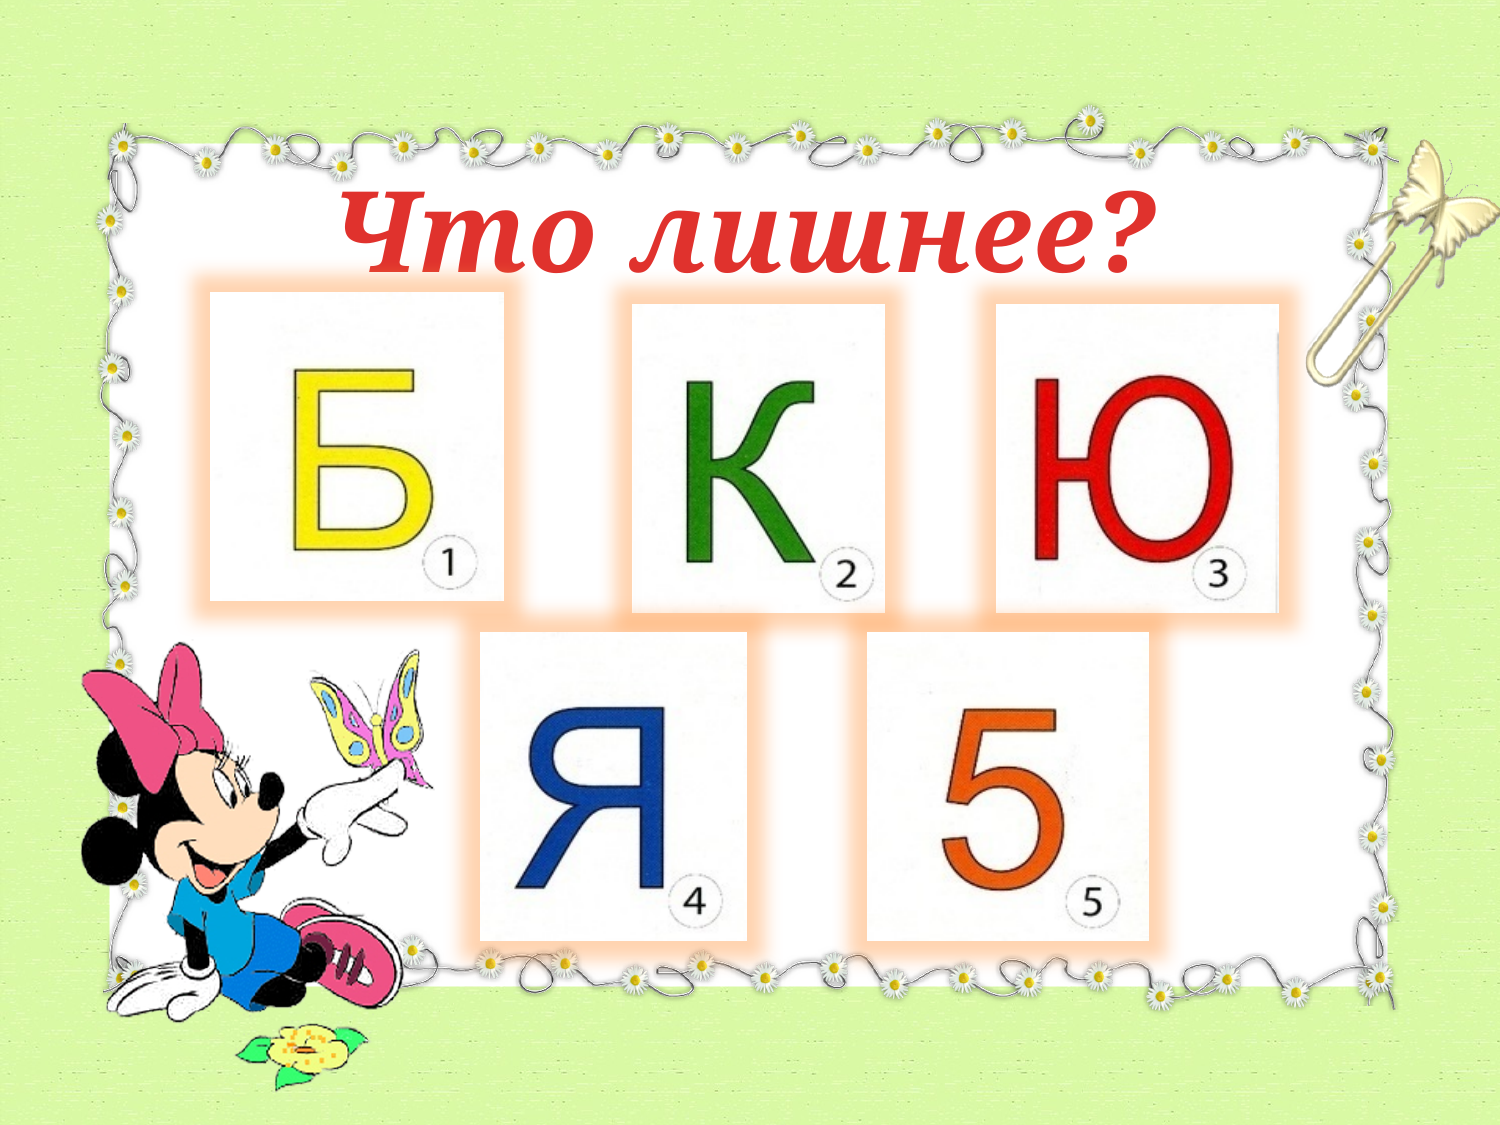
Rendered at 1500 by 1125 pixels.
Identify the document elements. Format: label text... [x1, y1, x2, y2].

picture [0, 0, 1500, 1125]
text_box Что лишнее? [128, 152, 1360, 303]
